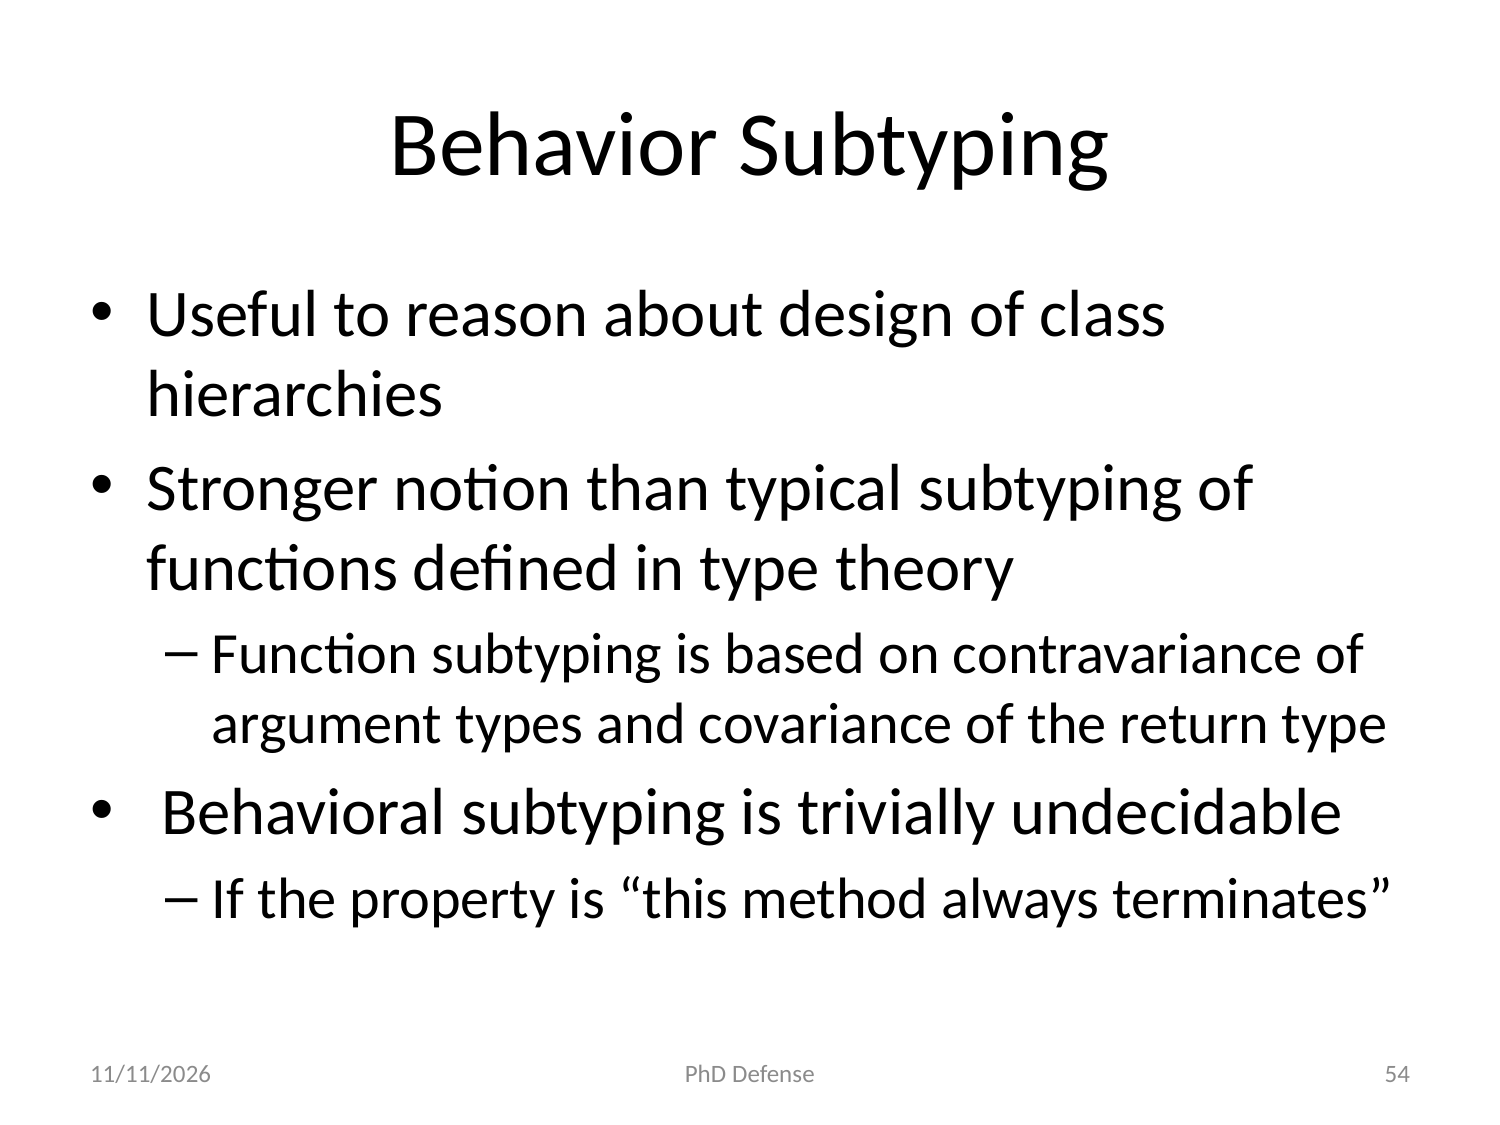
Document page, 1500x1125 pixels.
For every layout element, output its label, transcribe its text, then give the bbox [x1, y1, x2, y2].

slide_number 54 [1074, 1042, 1425, 1103]
list Useful to reason about design of class hierarchies Stronger notion than typical subtyping of functions defined in type theory Function subtyping is based on contravariance of argument types and covariance of the return type Behavioral subtyping is trivially undecidable If the property is “this method always terminates” [75, 262, 1425, 1005]
footer PhD Defense [512, 1042, 988, 1103]
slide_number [75, 1042, 425, 1103]
title Behavior Subtyping [75, 45, 1425, 233]
